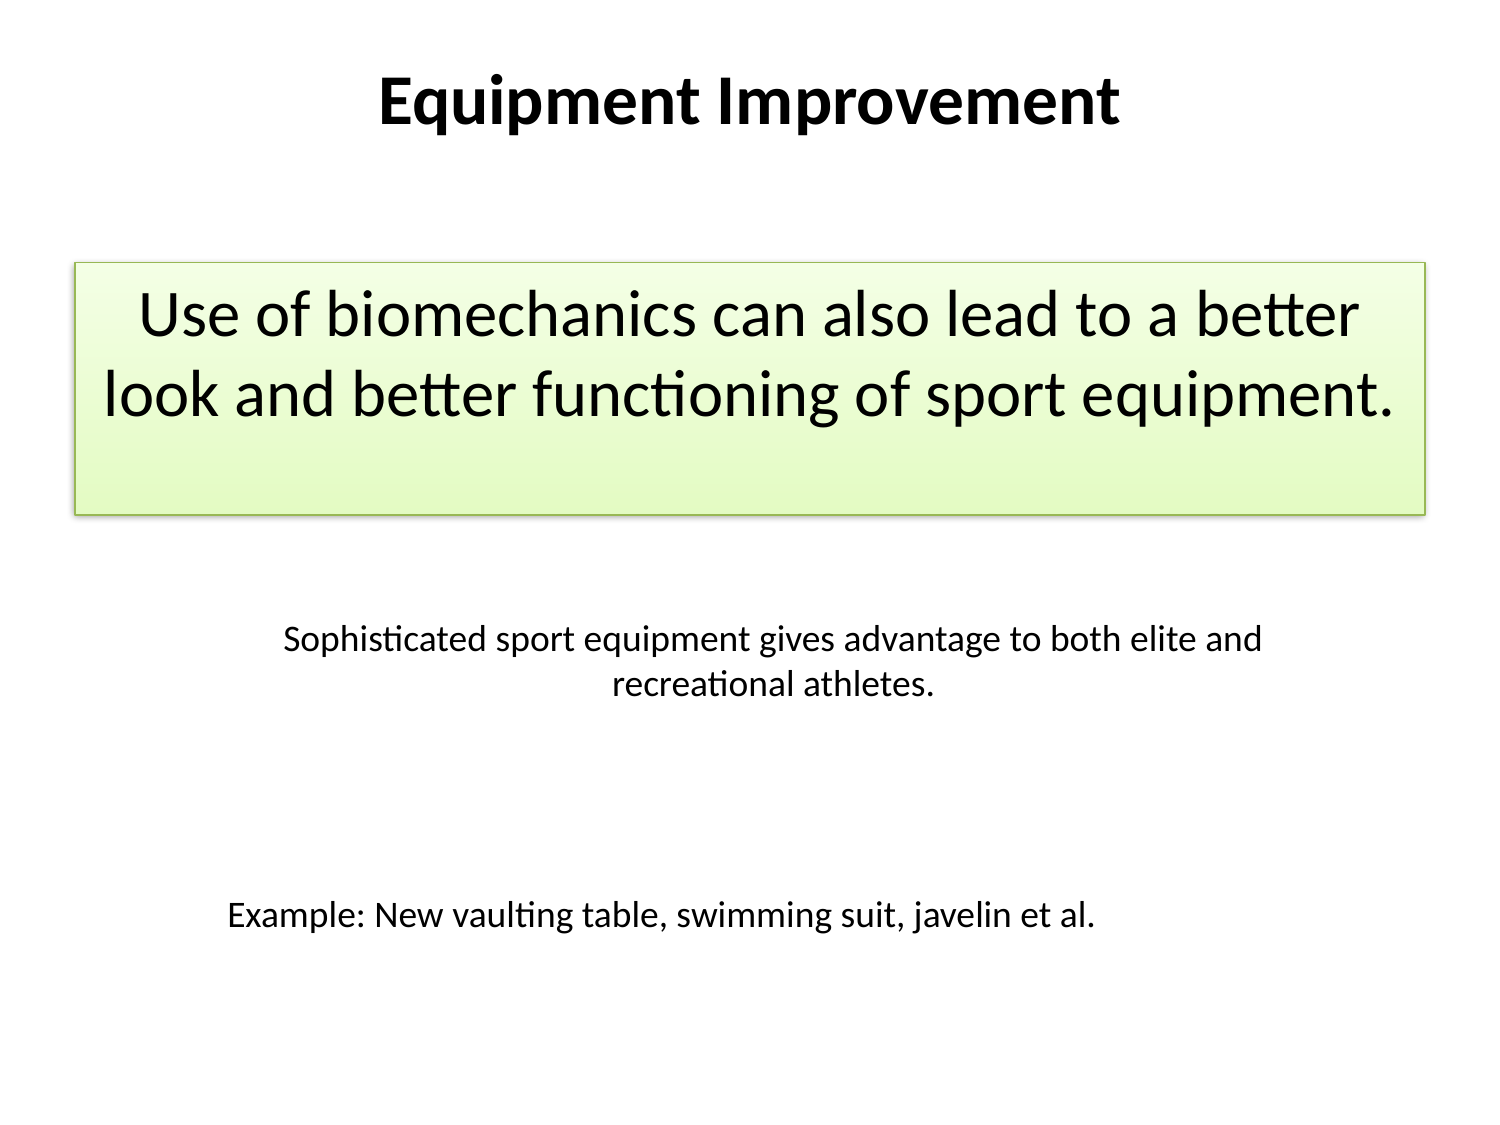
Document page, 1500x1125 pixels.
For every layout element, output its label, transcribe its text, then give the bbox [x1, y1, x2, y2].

title Equipment Improvement [75, 45, 1425, 233]
text_box Example: New vaulting table, swimming suit, javelin et al. [212, 882, 1365, 943]
text_box Sophisticated sport equipment gives advantage to both elite and recreational athletes. [212, 606, 1335, 712]
list Use of biomechanics can also lead to a better look and better functioning of sport equipment. [74, 262, 1426, 516]
